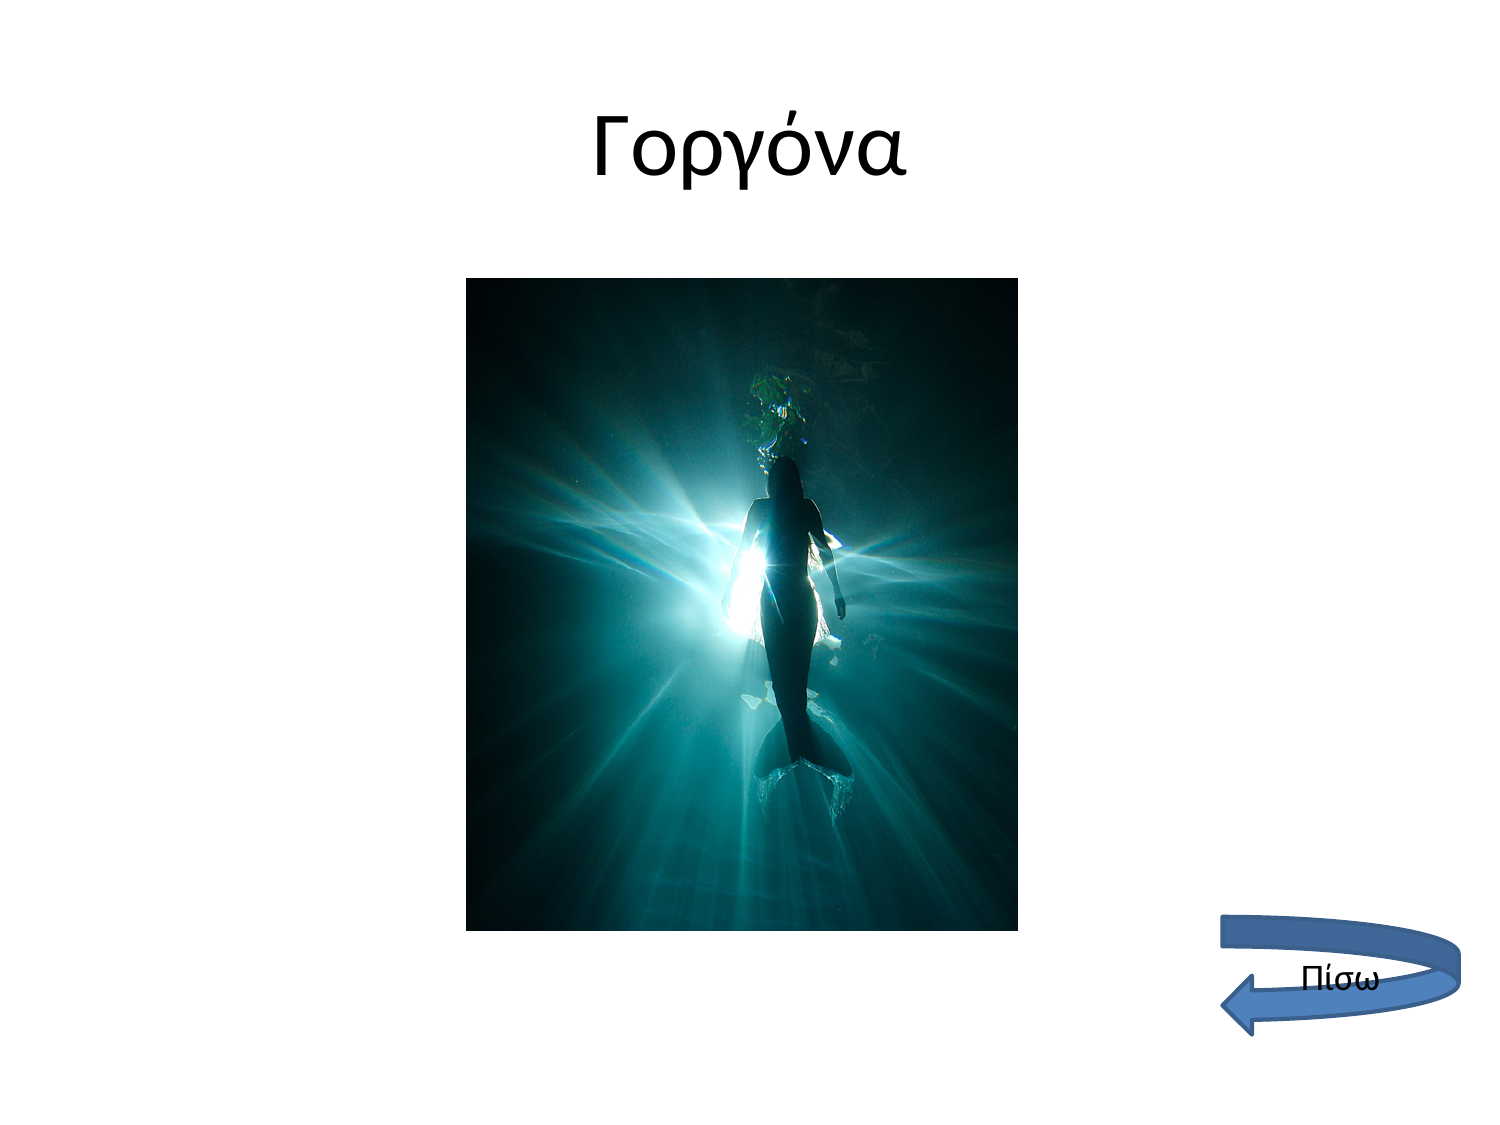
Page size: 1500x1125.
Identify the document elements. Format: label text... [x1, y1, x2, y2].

picture [466, 278, 1019, 931]
text_box Πίσω [1220, 914, 1461, 1037]
title Γοργόνα [75, 45, 1425, 233]
